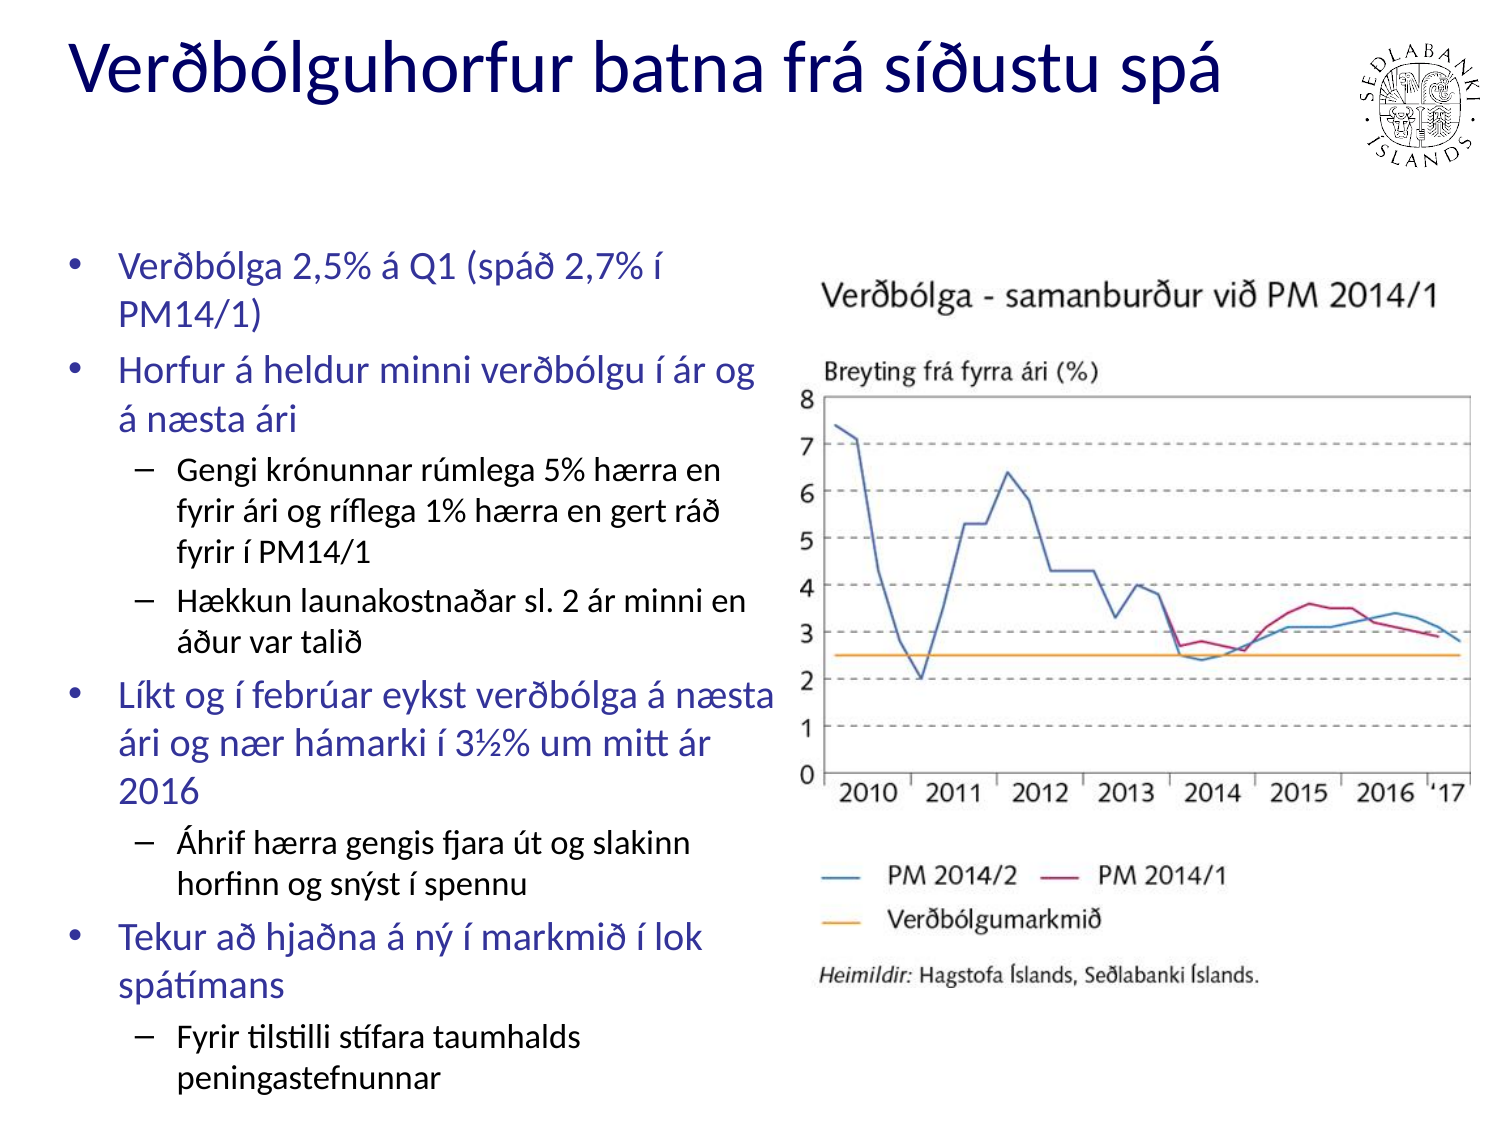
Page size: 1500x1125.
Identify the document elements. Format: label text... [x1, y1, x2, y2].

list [800, 278, 1471, 988]
list Verðbólga 2,5% á Q1 (spáð 2,7% í PM14/1) Horfur á heldur minni verðbólgu í ár og á næsta ári Gengi krónunnar rúmlega 5% hærra en fyrir ári og ríflega 1% hærra en gert ráð fyrir í PM14/1 Hækkun launakostnaðar sl. 2 ár minni en áður var talið Líkt og í febrúar eykst verðbólga á næsta ári og nær hámarki í 3½% um mitt ár 2016 Áhrif hærra gengis fjara út og slakinn horfinn og snýst í spennu Tekur að hjaðna á ný í markmið í lok spátímans Fyrir tilstilli stífara taumhalds peningastefnunnar [53, 231, 798, 1106]
picture [1412, 42, 1482, 173]
title Verðbólguhorfur batna frá síðustu spá [52, 10, 1412, 209]
